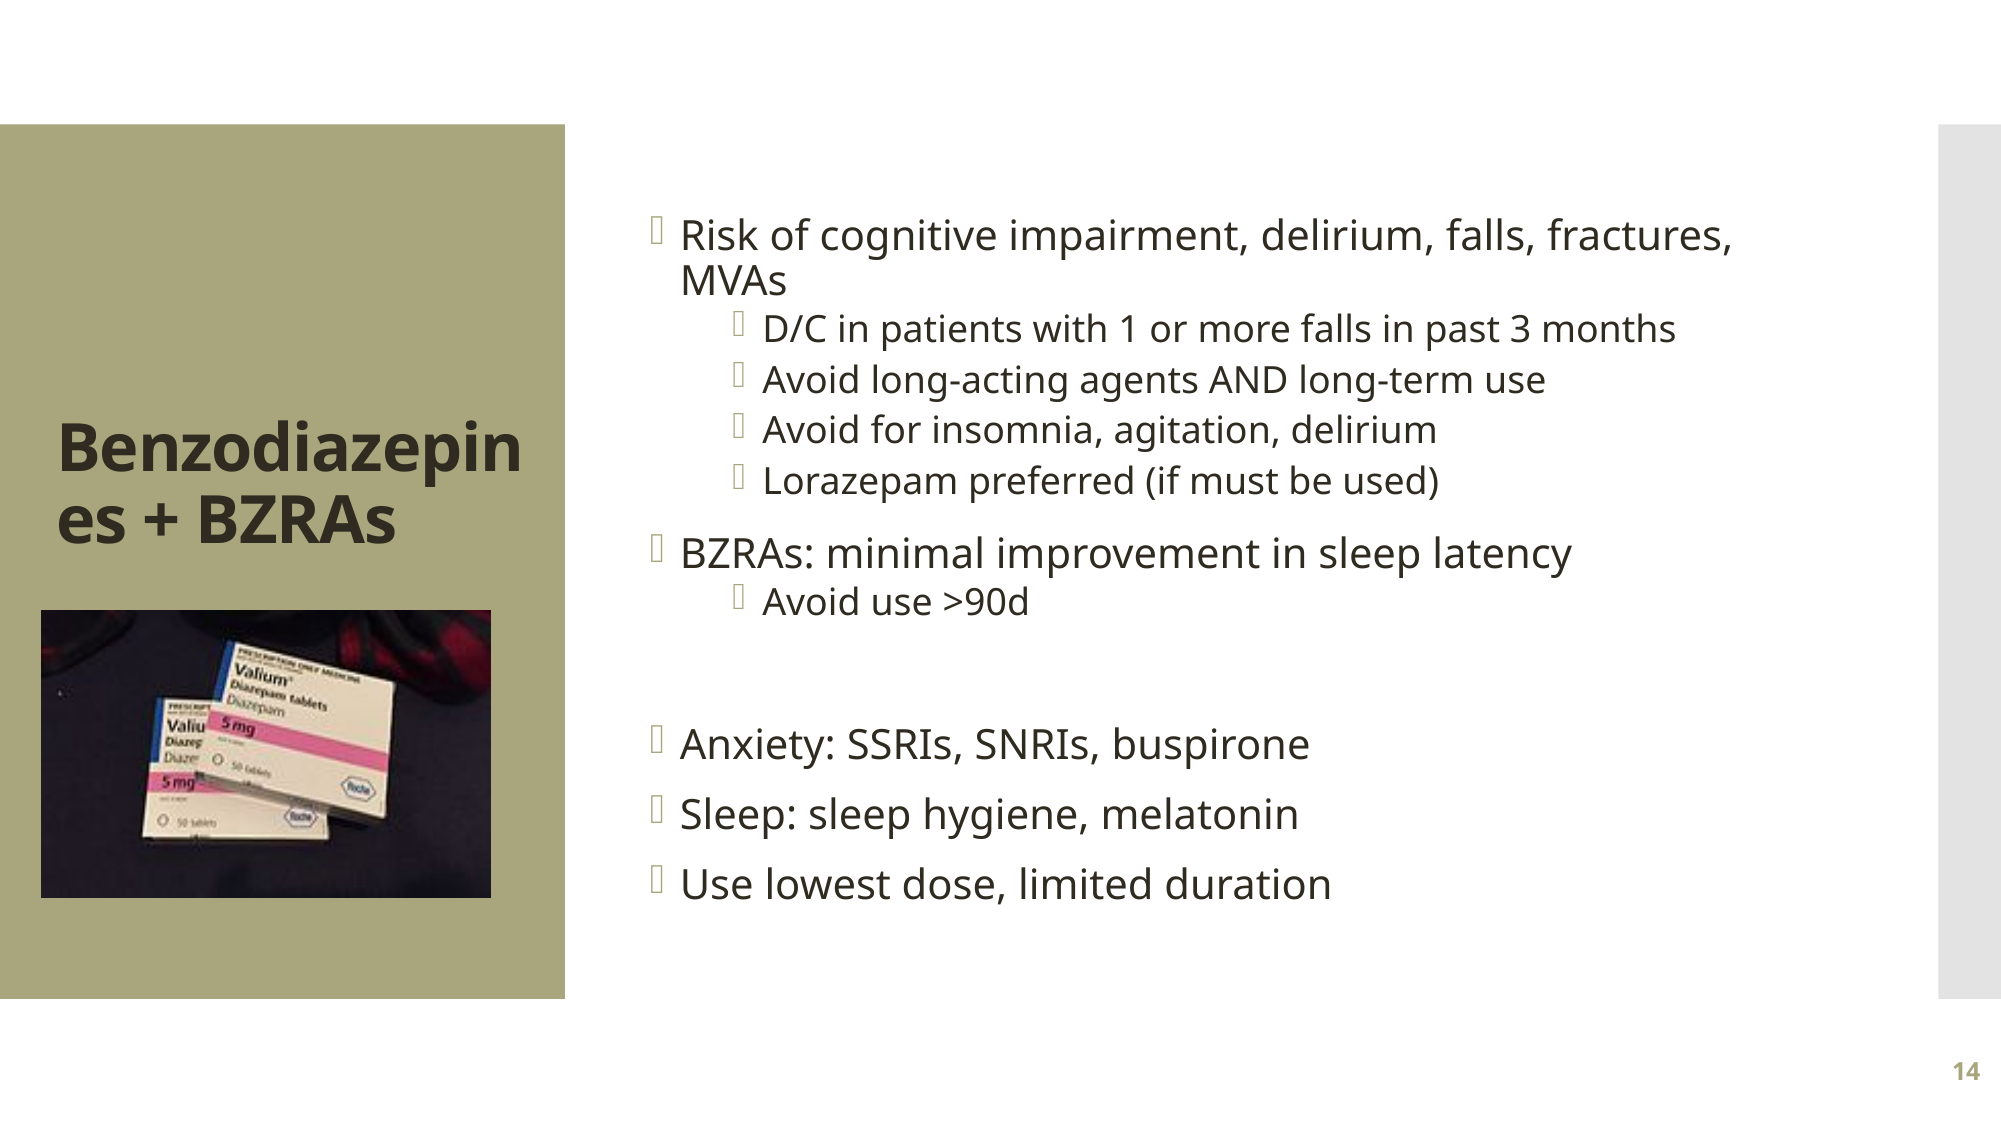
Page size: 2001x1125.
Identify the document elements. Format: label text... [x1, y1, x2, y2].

title Benzodiazepines + BZRAs [41, 184, 547, 940]
list Risk of cognitive impairment, delirium, falls, fractures, MVAs D/C in patients with 1 or more falls in past 3 months Avoid long-acting agents AND long-term use Avoid for insomnia, agitation, delirium Lorazepam preferred (if must be used) BZRAs: minimal improvement in sleep latency Avoid use >90d Anxiety: SSRIs, SNRIs, buspirone Sleep: sleep hygiene, melatonin Use lowest dose, limited duration [634, 141, 1835, 982]
picture [41, 610, 492, 898]
slide_number 14 [1744, 1042, 1996, 1103]
